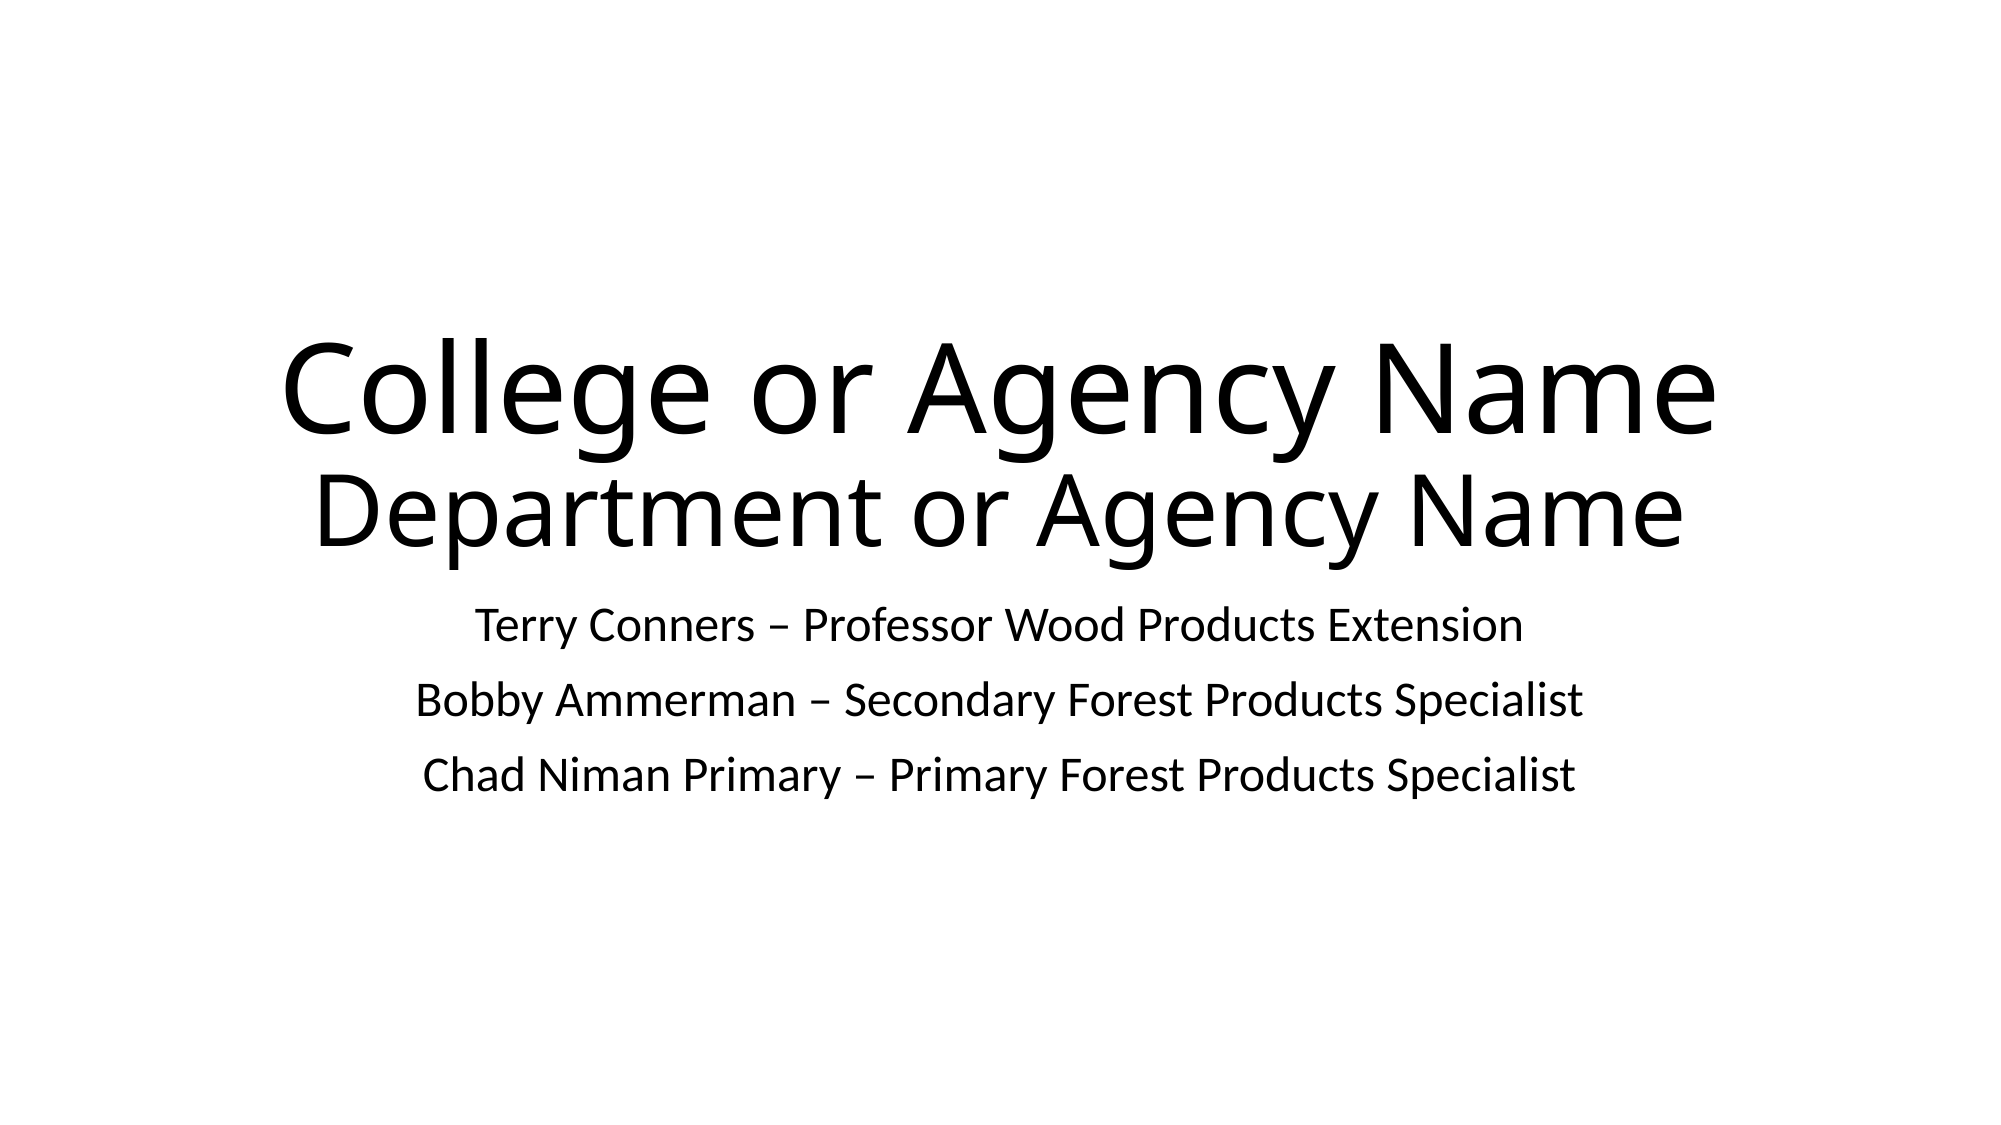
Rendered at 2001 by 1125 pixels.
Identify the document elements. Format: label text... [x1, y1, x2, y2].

subtitle Terry Conners – Professor Wood Products Extension Bobby Ammerman – Secondary Forest Products Specialist Chad Niman Primary – Primary Forest Products Specialist [249, 590, 1750, 863]
title College or Agency Name Department or Agency Name [249, 184, 1750, 576]
